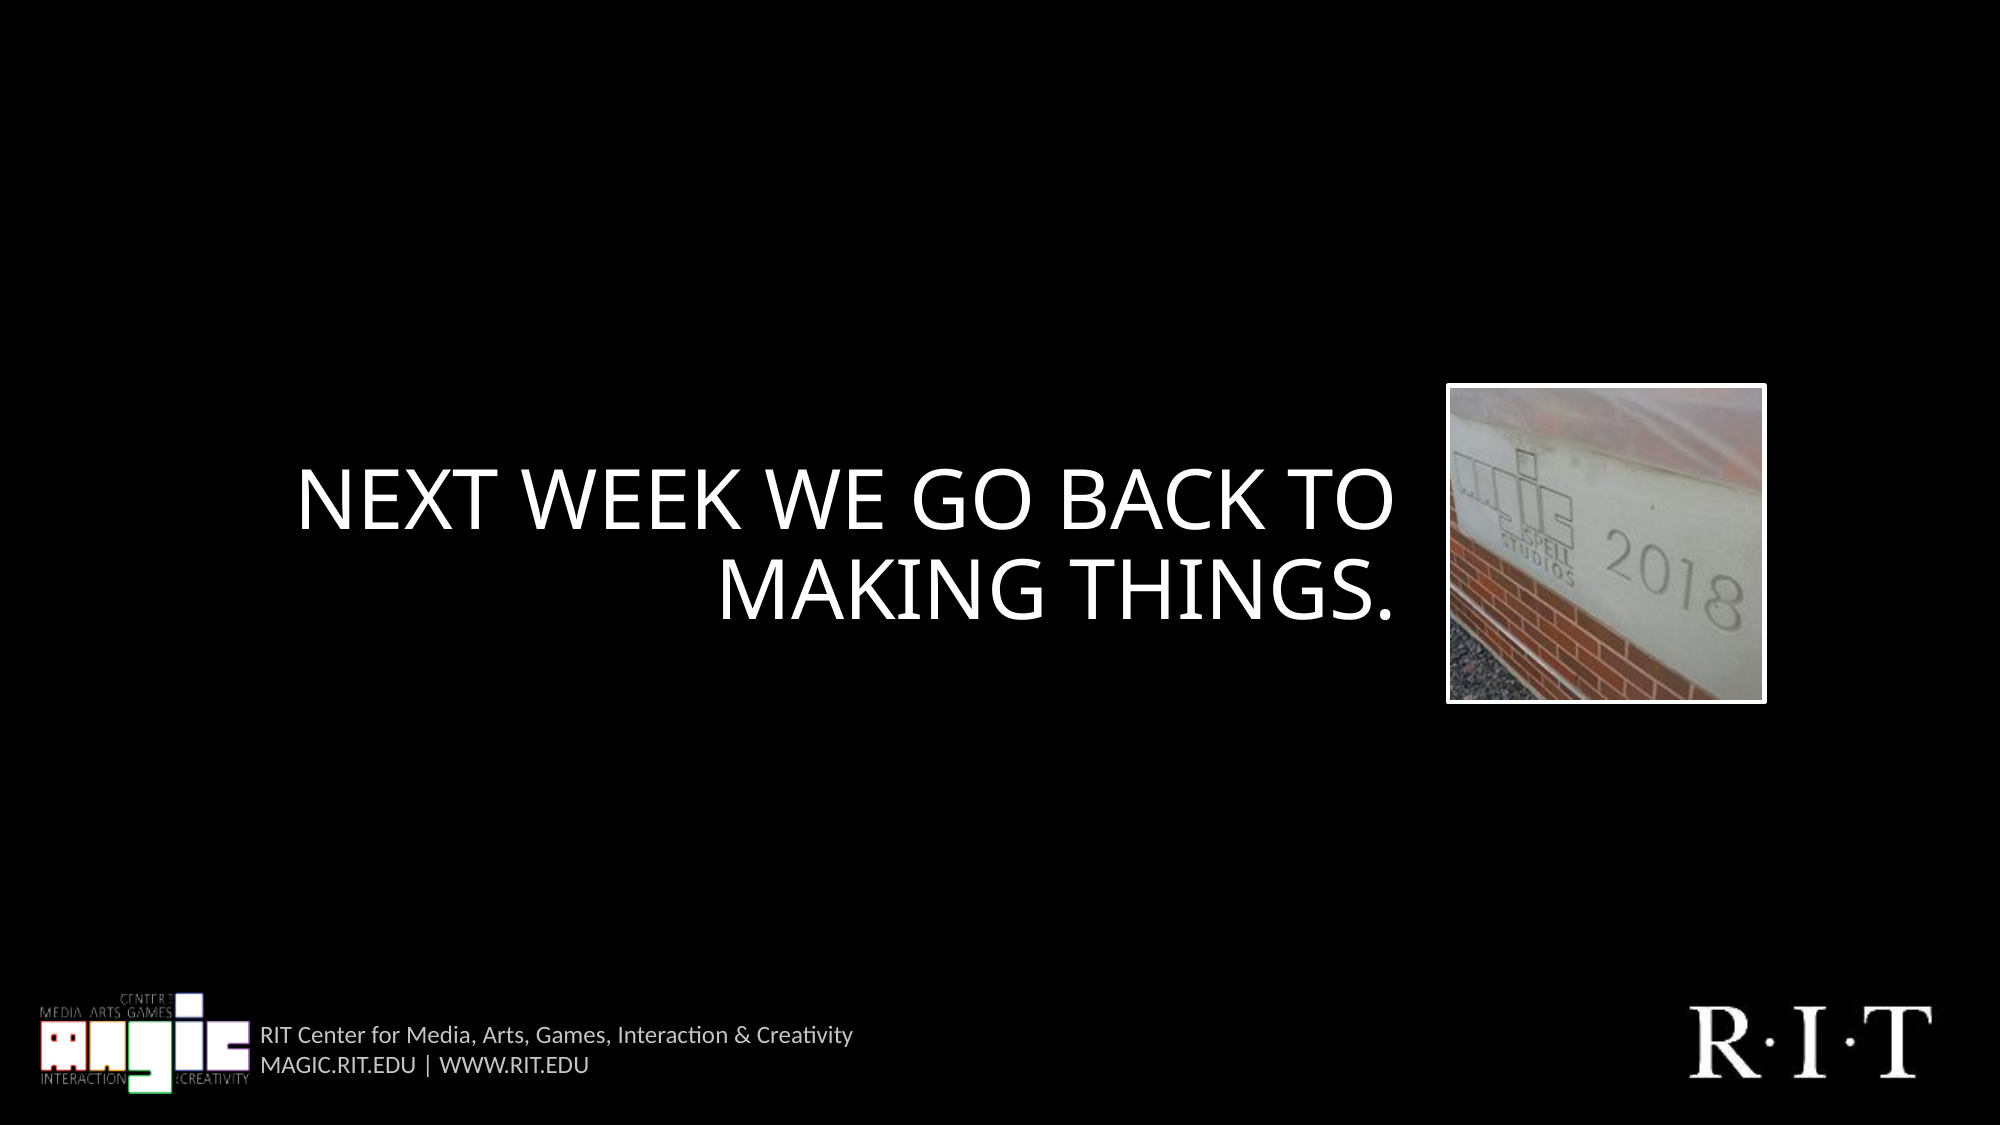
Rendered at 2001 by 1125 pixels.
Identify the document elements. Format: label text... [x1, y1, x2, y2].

picture [33, 991, 250, 1094]
picture [1449, 387, 1763, 701]
title NEXT WEEK WE GO BACK TO MAKING THINGS. [0, 450, 1413, 663]
picture [1674, 991, 1948, 1094]
